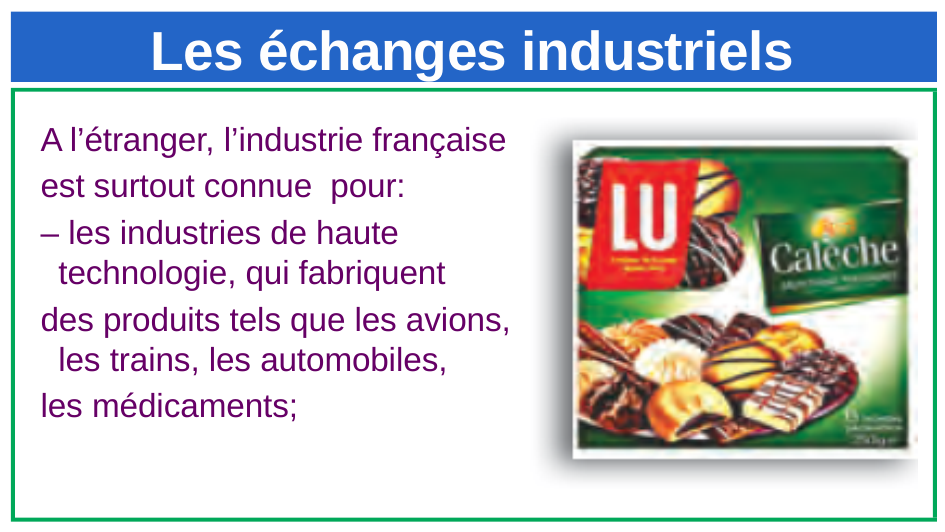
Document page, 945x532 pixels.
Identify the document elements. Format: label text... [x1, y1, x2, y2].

picture [530, 117, 918, 489]
title Les échanges industriels [70, 21, 874, 85]
list A l’étranger, l’industrie française est surtout connue pour: – les industries de haute technologie, qui fabriquent des produits tels que les avions, les trains, les automobiles, les médicaments; [40, 118, 528, 474]
